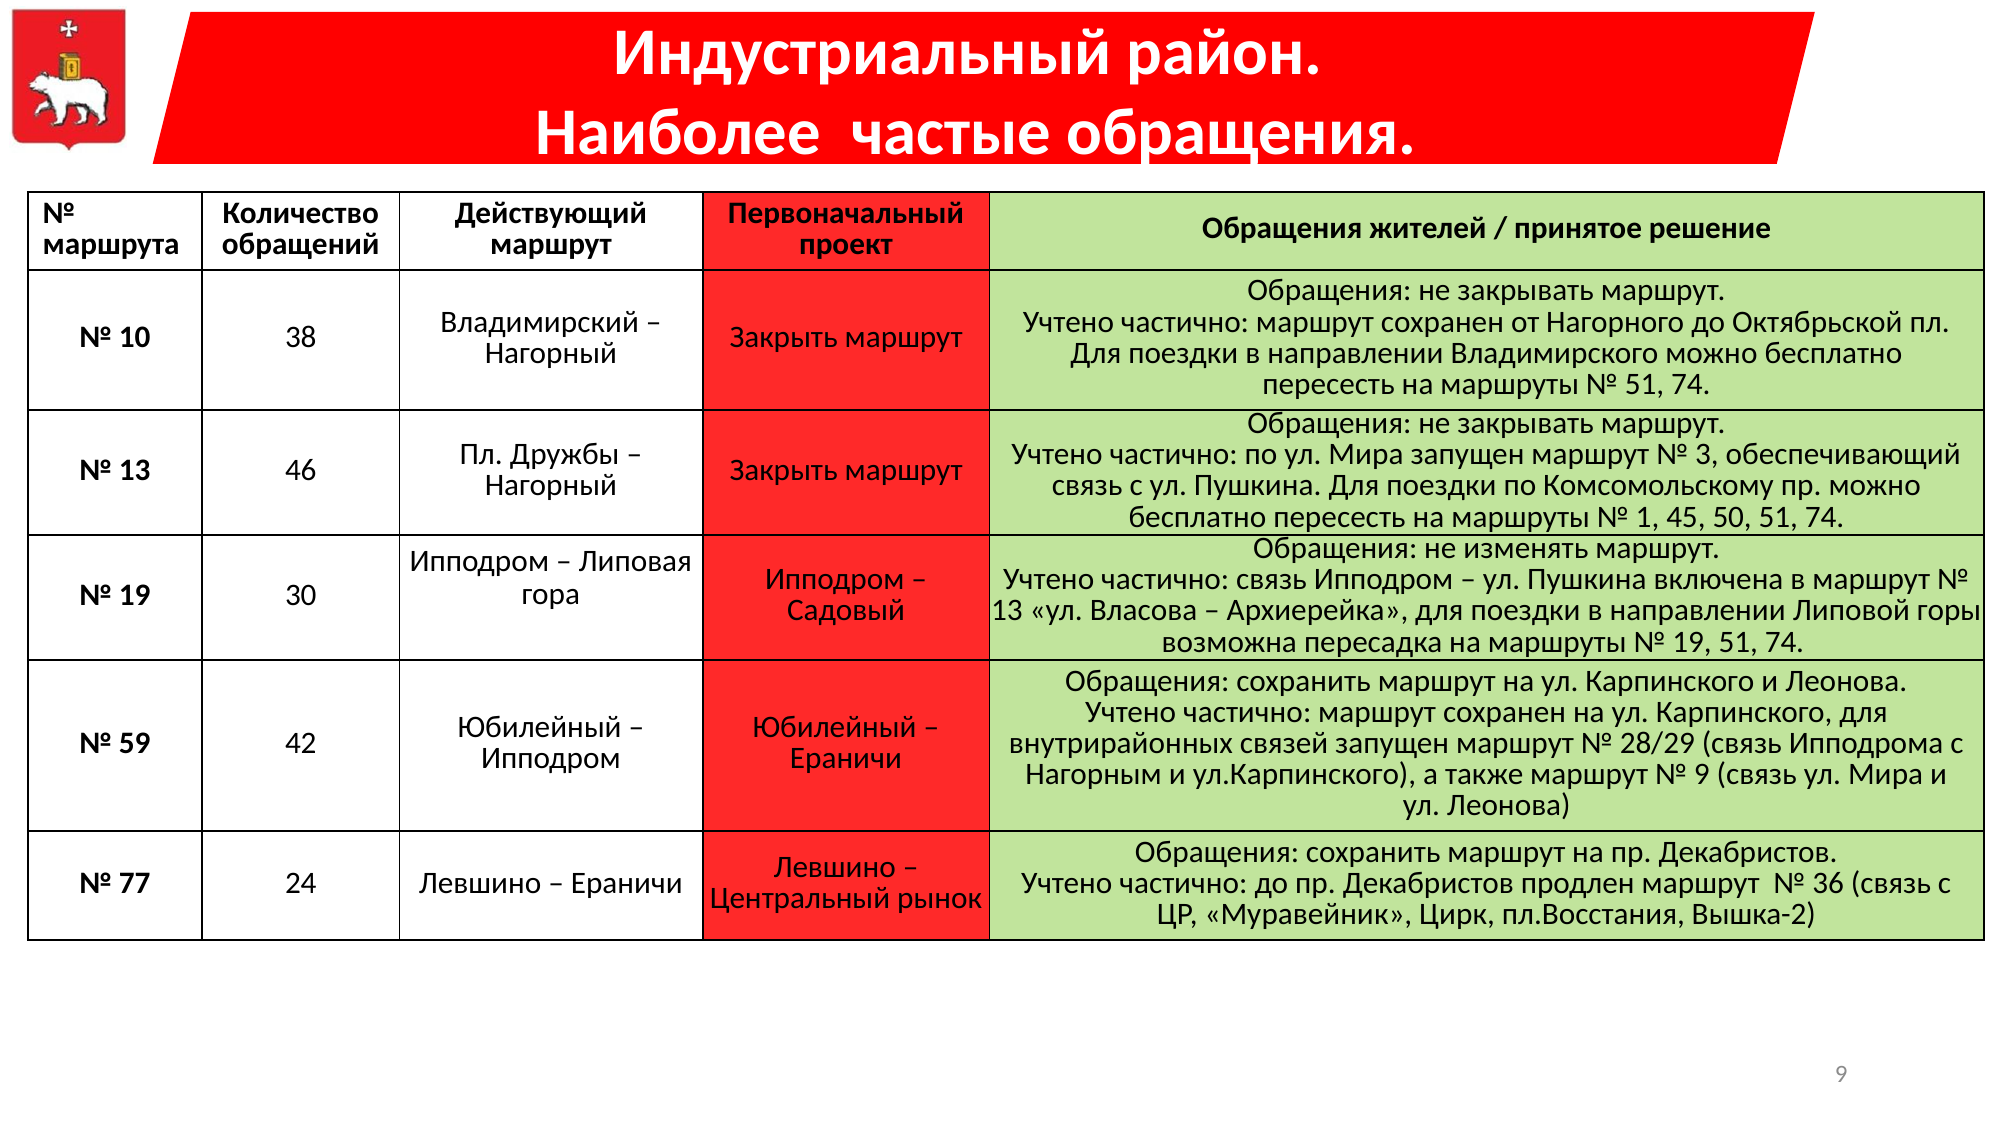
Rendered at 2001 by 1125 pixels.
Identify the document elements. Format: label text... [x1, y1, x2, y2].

table_cell 24 [203, 832, 399, 939]
table_cell 38 [203, 271, 399, 409]
table_cell Ипподром – Липовая гора [400, 536, 702, 659]
table_cell 30 [203, 536, 399, 659]
table_cell 46 [203, 411, 399, 534]
table_cell Владимирский – Нагорный [400, 271, 702, 409]
table_cell Левшино – Ераничи [400, 832, 702, 939]
table_cell Закрыть маршрут [704, 411, 989, 534]
table_cell Левшино – Центральный рынок [704, 832, 989, 939]
table_cell Юбилейный – Ипподром [400, 661, 702, 830]
table_cell № 10 [29, 271, 201, 409]
table_cell Ипподром – Садовый [704, 536, 989, 659]
table_cell 42 [203, 661, 399, 830]
table_cell Закрыть маршрут [704, 271, 989, 409]
table_cell № 59 [29, 661, 201, 830]
table_cell Пл. Дружбы –Нагорный [400, 411, 702, 534]
slide_number 9 [1412, 1042, 1863, 1103]
table_header Первоначальный проект [704, 193, 989, 269]
table_cell № 13 [29, 411, 201, 534]
table_cell № 19 [29, 536, 201, 659]
table_header Действующий маршрут [400, 193, 702, 269]
table_header № маршрута [29, 193, 201, 269]
table_cell Обращения: сохранить маршрут на пр. Декабристов. Учтено частично: до пр. Декабристов продлен маршрут № 36 (связь с ЦР, «Муравейник», Цирк, пл.Восстания, Вышка-2) [990, 832, 1983, 939]
text_box Индустриальный район. Наиболее частые обращения. [152, 11, 1815, 164]
table_cell № 77 [29, 832, 201, 939]
table_cell Юбилейный –Ераничи [704, 661, 989, 830]
table_cell Обращения: не изменять маршрут. Учтено частично: связь Ипподром – ул. Пушкина включена в маршрут № 13 «ул. Власова – Архиерейка», для поездки в направлении Липовой горы возможна пересадка на маршруты № 19, 51, 74. [990, 536, 1983, 659]
table_header Обращения жителей / принятое решение [990, 193, 1983, 269]
table_cell Обращения: сохранить маршрут на ул. Карпинского и Леонова. Учтено частично: маршрут сохранен на ул. Карпинского, для внутрирайонных связей запущен маршрут № 28/29 (связь Ипподрома с Нагорным и ул.Карпинского), а также маршрут № 9 (связь ул. Мира и ул. Леонова) [990, 661, 1983, 830]
table_cell Обращения: не закрывать маршрут. Учтено частично: маршрут сохранен от Нагорного до Октябрьской пл. Для поездки в направлении Владимирского можно бесплатно пересесть на маршруты № 51, 74. [990, 271, 1983, 409]
table_header Количество обращений [203, 193, 399, 269]
picture [9, 6, 127, 153]
table_cell Обращения: не закрывать маршрут. Учтено частично: по ул. Мира запущен маршрут № 3, обеспечивающий связь с ул. Пушкина. Для поездки по Комсомольскому пр. можно бесплатно пересесть на маршруты № 1, 45, 50, 51, 74. [990, 411, 1983, 534]
